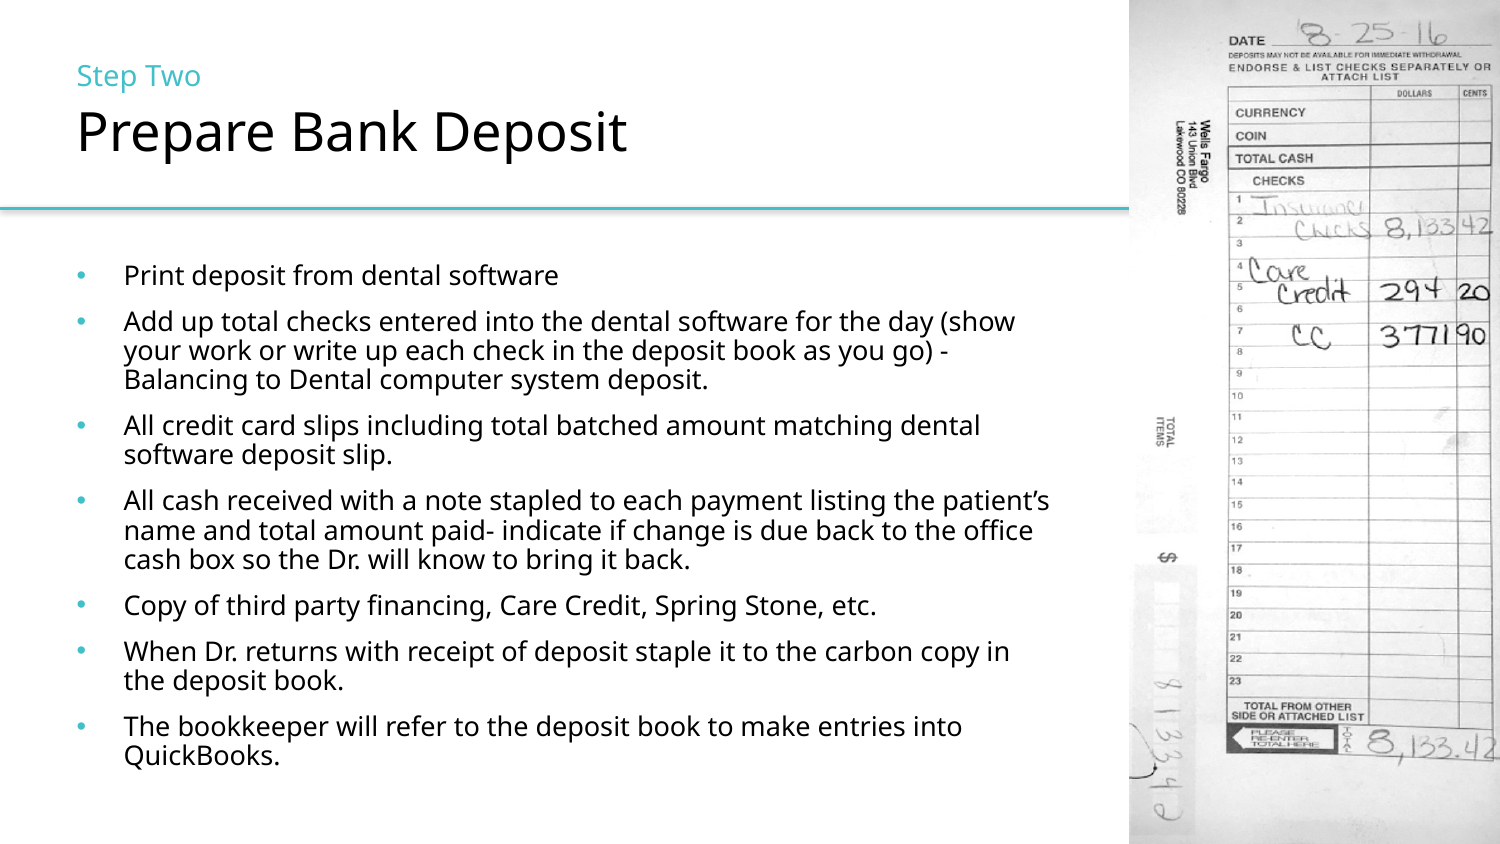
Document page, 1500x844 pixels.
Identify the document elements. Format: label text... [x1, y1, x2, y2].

title Prepare Bank Deposit [61, 89, 1124, 170]
list Step Two [61, 49, 1124, 89]
list Print deposit from dental software Add up total checks entered into the dental software for the day (show your work or write up each check in the deposit book as you go) - Balancing to Dental computer system deposit. All credit card slips including total batched amount matching dental software deposit slip. All cash received with a note stapled to each payment listing the patient’s name and total amount paid- indicate if change is due back to the office cash box so the Dr. will know to bring it back. Copy of third party financing, Care Credit, Spring Stone, etc. When Dr. returns with receipt of deposit staple it to the carbon copy in the deposit book. The bookkeeper will refer to the deposit book to make entries into QuickBooks. [61, 254, 1069, 792]
picture [1129, 0, 1500, 844]
